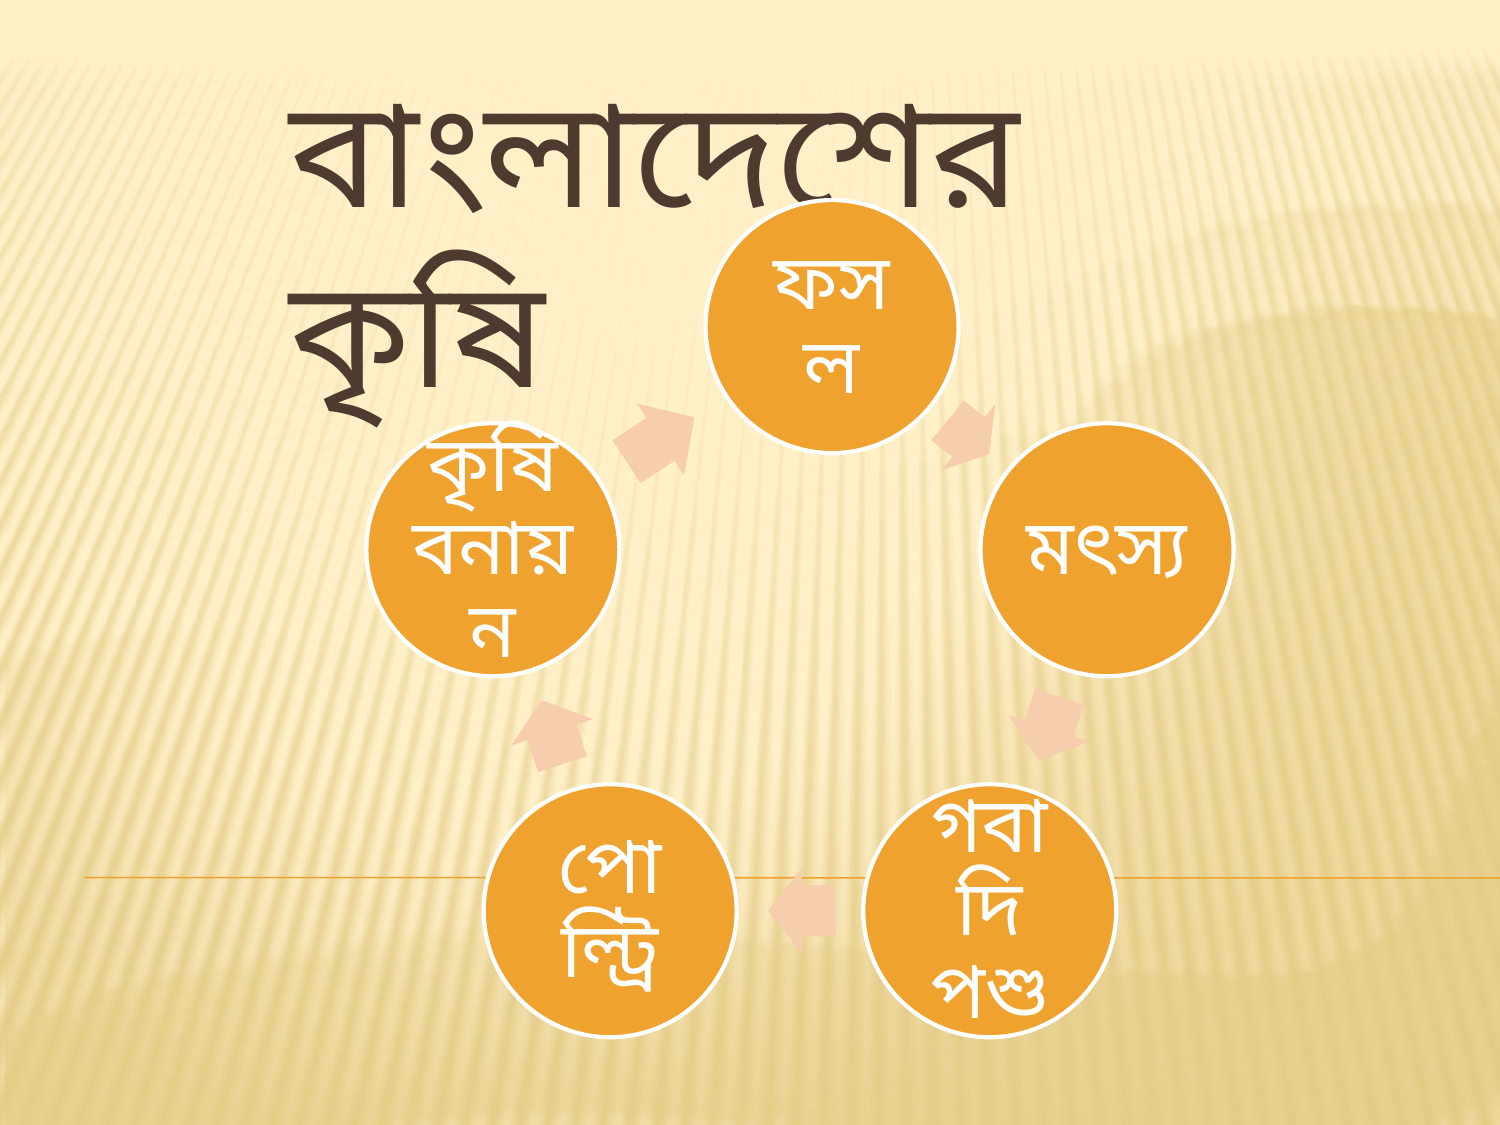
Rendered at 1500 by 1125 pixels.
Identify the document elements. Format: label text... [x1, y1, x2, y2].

title বাংলাদেশের কৃষি [275, 50, 1175, 197]
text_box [249, 199, 1351, 1038]
